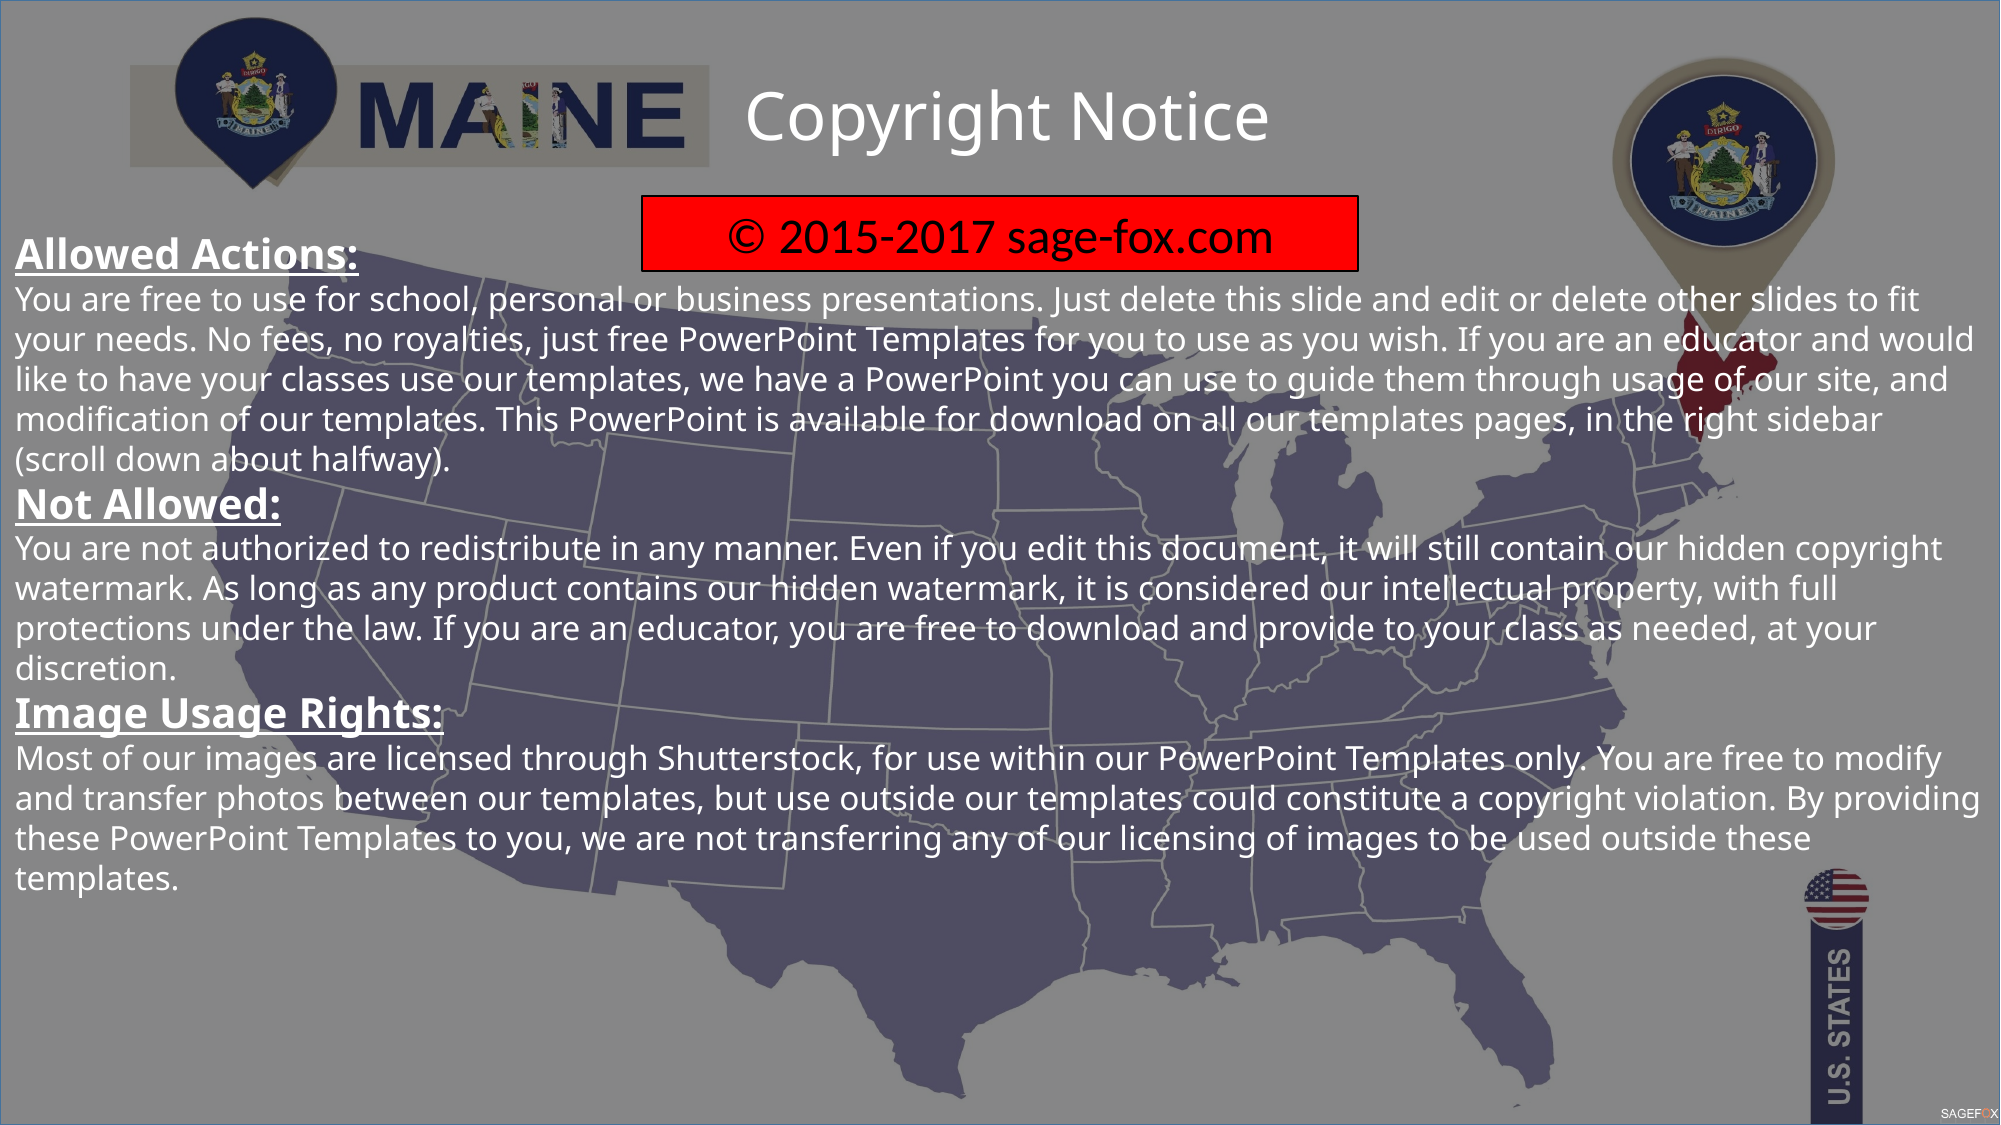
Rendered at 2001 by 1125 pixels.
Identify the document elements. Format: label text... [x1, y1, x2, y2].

text_box Allowed Actions: You are free to use for school, personal or business presentations. Just delete this slide and edit or delete other slides to fit your needs. No fees, no royalties, just free PowerPoint Templates for you to use as you wish. If you are an educator and would like to have your classes use our templates, we have a PowerPoint you can use to guide them through usage of our site, and modification of our templates. This PowerPoint is available for download on all our templates pages, in the right sidebar (scroll down about halfway). Not Allowed: You are not authorized to redistribute in any manner. Even if you edit this document, it will still contain our hidden copyright watermark. As long as any product contains our hidden watermark, it is considered our intellectual property, with full protections under the law. If you are an educator, you are free to download and provide to your class as needed, at your discretion. Image Usage Rights: Most of our images are licensed through Shutterstock, for use within our PowerPoint Templates only. You are free to modify and transfer photos between our templates, but use outside our templates could constitute a copyright violation. By providing these PowerPoint Templates to you, we are not transferring any of our licensing of images to be used outside these templates. [0, 0, 2000, 1125]
title Copyright Notice [493, 60, 1524, 178]
text_box © 2015-2017 sage-fox.com [641, 196, 1358, 272]
